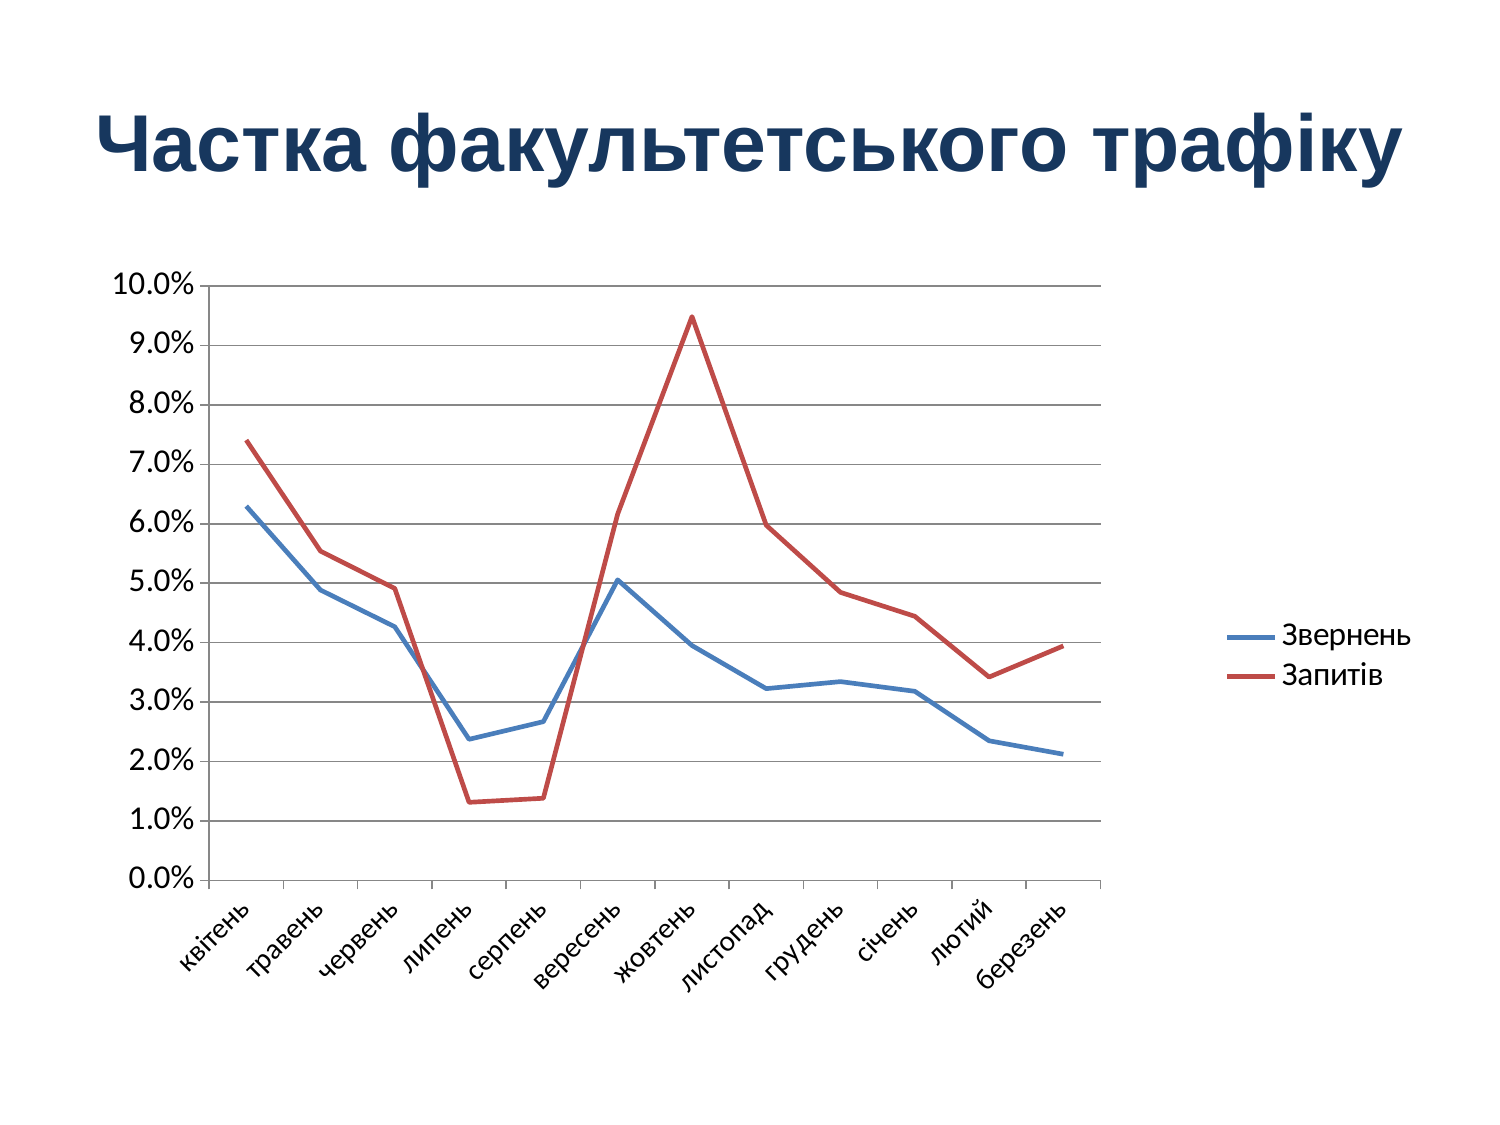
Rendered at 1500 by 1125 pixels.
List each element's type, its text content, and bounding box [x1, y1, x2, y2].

chart [52, 243, 1436, 1071]
title Частка факультетського трафіку [75, 45, 1425, 233]
